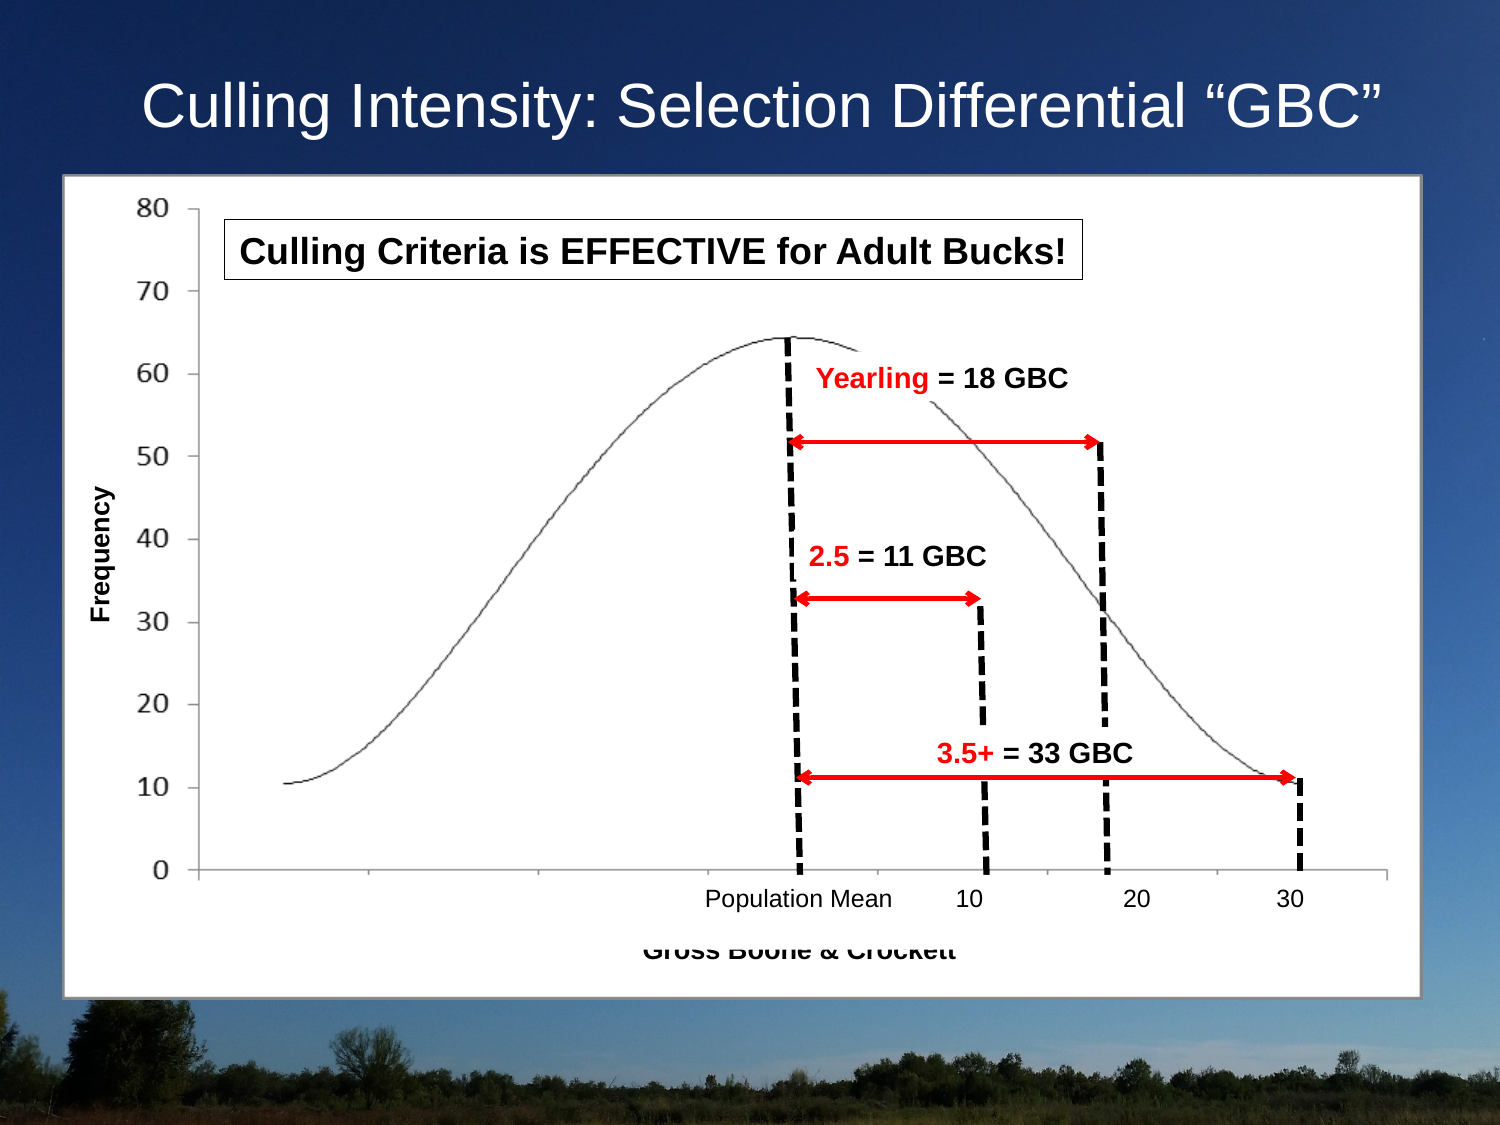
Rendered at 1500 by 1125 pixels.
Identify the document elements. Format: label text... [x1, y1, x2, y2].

title Culling Intensity: Selection Differential “GBC” [62, 50, 1463, 155]
picture [0, 0, 1500, 1125]
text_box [787, 450, 801, 876]
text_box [787, 337, 801, 350]
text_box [793, 529, 1003, 599]
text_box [795, 726, 1297, 778]
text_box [979, 608, 987, 725]
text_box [1099, 441, 1108, 725]
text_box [787, 351, 1101, 443]
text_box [979, 786, 987, 876]
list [62, 174, 1423, 1001]
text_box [1099, 786, 1108, 876]
